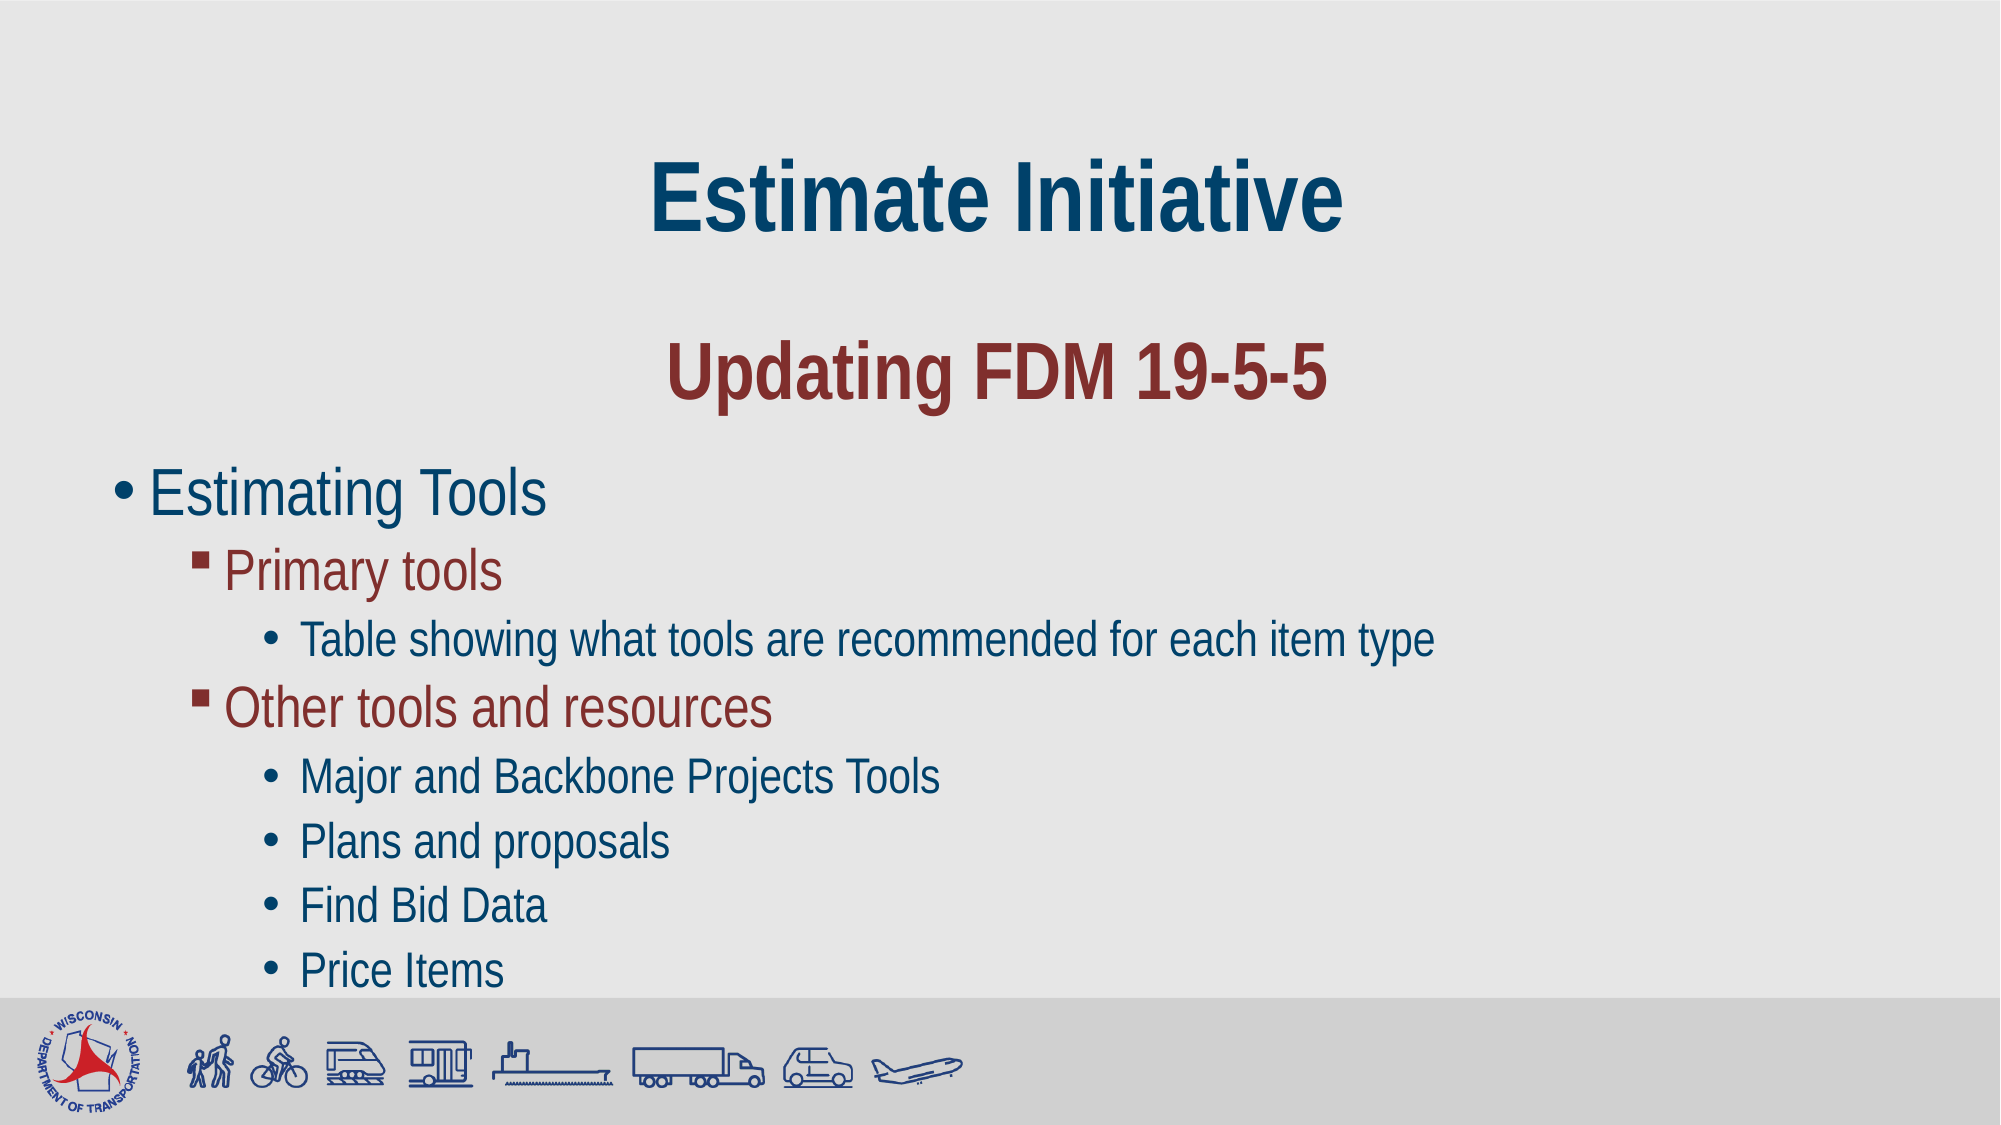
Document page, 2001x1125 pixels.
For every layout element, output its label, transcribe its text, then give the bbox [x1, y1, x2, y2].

picture [632, 1047, 765, 1088]
picture [37, 1010, 140, 1113]
list Estimating Tools Primary tools Table showing what tools are recommended for each item type Other tools and resources Major and Backbone Projects Tools Plans and proposals Find Bid Data Price Items [97, 450, 1898, 941]
picture [491, 1039, 614, 1100]
picture [783, 1047, 853, 1088]
picture [312, 1038, 399, 1088]
picture [250, 1036, 308, 1088]
list Updating FDM 19-5-5 [97, 337, 1898, 413]
picture [187, 1034, 234, 1088]
picture [871, 1057, 963, 1085]
picture [403, 1037, 477, 1090]
title Estimate Initiative [97, 97, 1898, 306]
